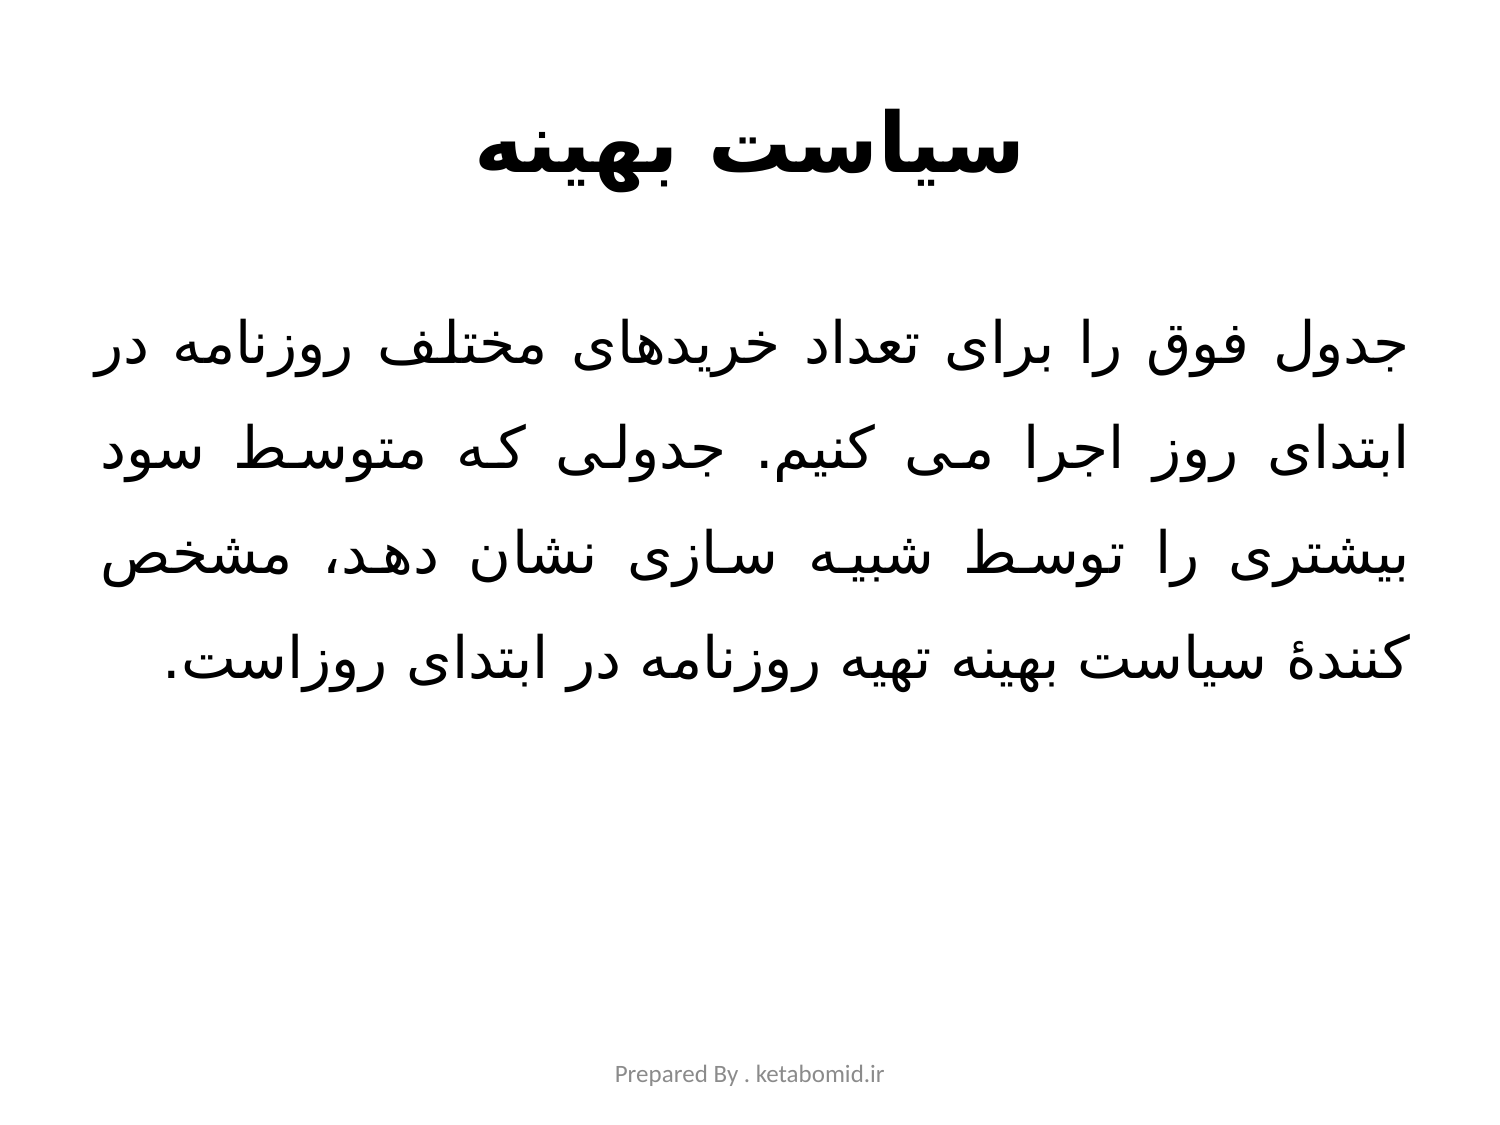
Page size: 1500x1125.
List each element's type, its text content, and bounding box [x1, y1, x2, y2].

footer Prepared By . ketabomid.ir [512, 1042, 988, 1103]
title سیاست بهینه [74, 44, 1426, 233]
list جدول فوق را برای تعداد خریدهای مختلف روزنامه در ابتدای روز اجرا می کنیم. جدولی که متوسط سود بیشتری را توسط شبیه سازی نشان دهد، مشخص کنندۀ سیاست بهینه تهیه روزنامه در ابتدای روزاست. [74, 262, 1426, 645]
